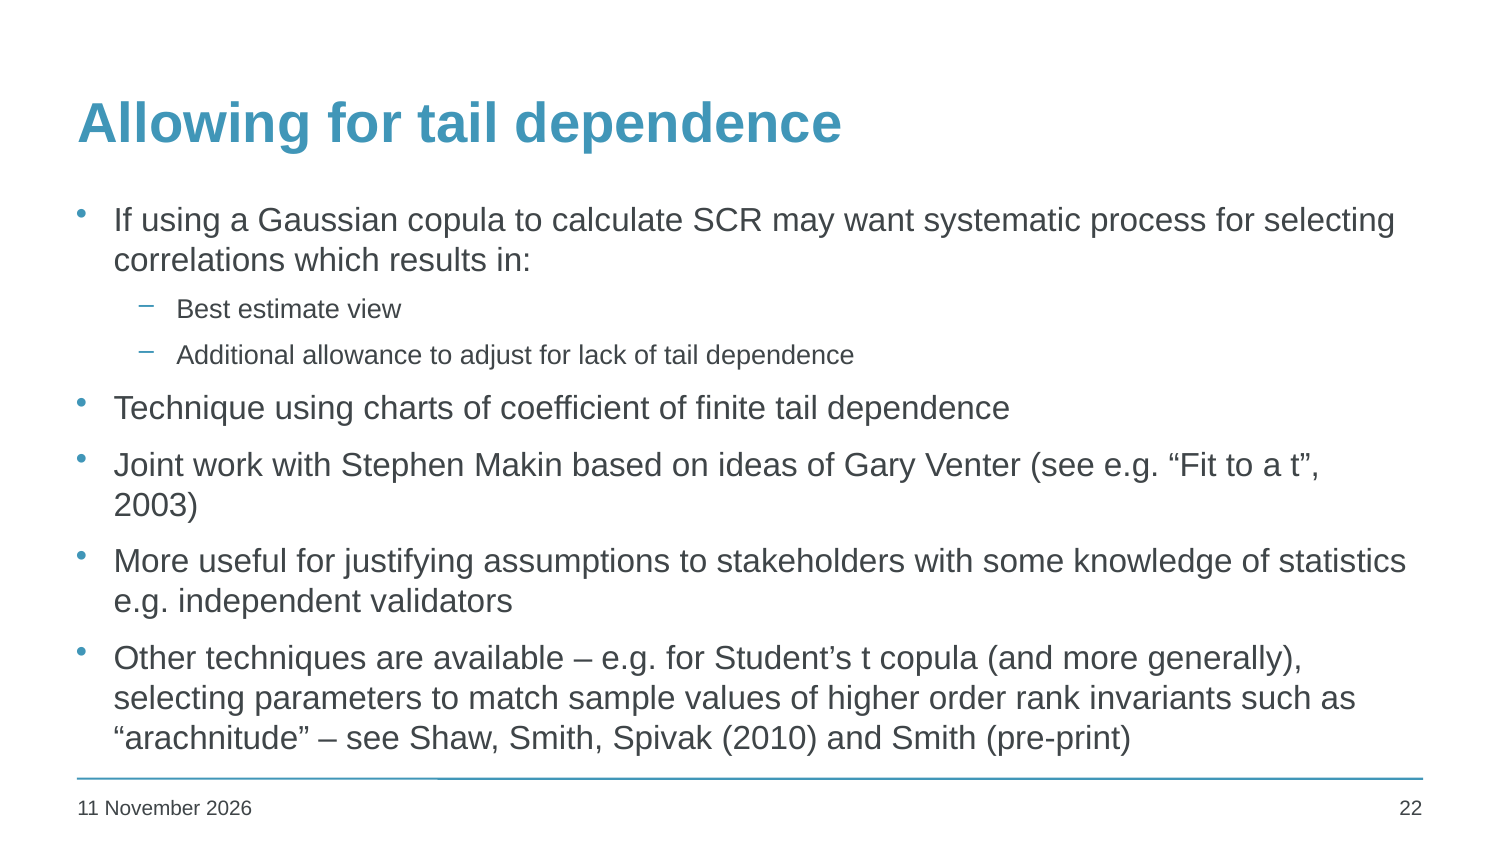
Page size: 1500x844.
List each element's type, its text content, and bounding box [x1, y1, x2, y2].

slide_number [64, 788, 396, 830]
title Allowing for tail dependence [64, 49, 1425, 191]
slide_number 22 [1328, 787, 1436, 830]
list If using a Gaussian copula to calculate SCR may want systematic process for selecting correlations which results in: Best estimate view Additional allowance to adjust for lack of tail dependence Technique using charts of coefficient of finite tail dependence Joint work with Stephen Makin based on ideas of Gary Venter (see e.g. “Fit to a t”, 2003) More useful for justifying assumptions to stakeholders with some knowledge of statistics e.g. independent validators Other techniques are available – e.g. for Student’s t copula (and more generally), selecting parameters to match sample values of higher order rank invariants such as “arachnitude” – see Shaw, Smith, Spivak (2010) and Smith (pre-print) [63, 191, 1424, 763]
